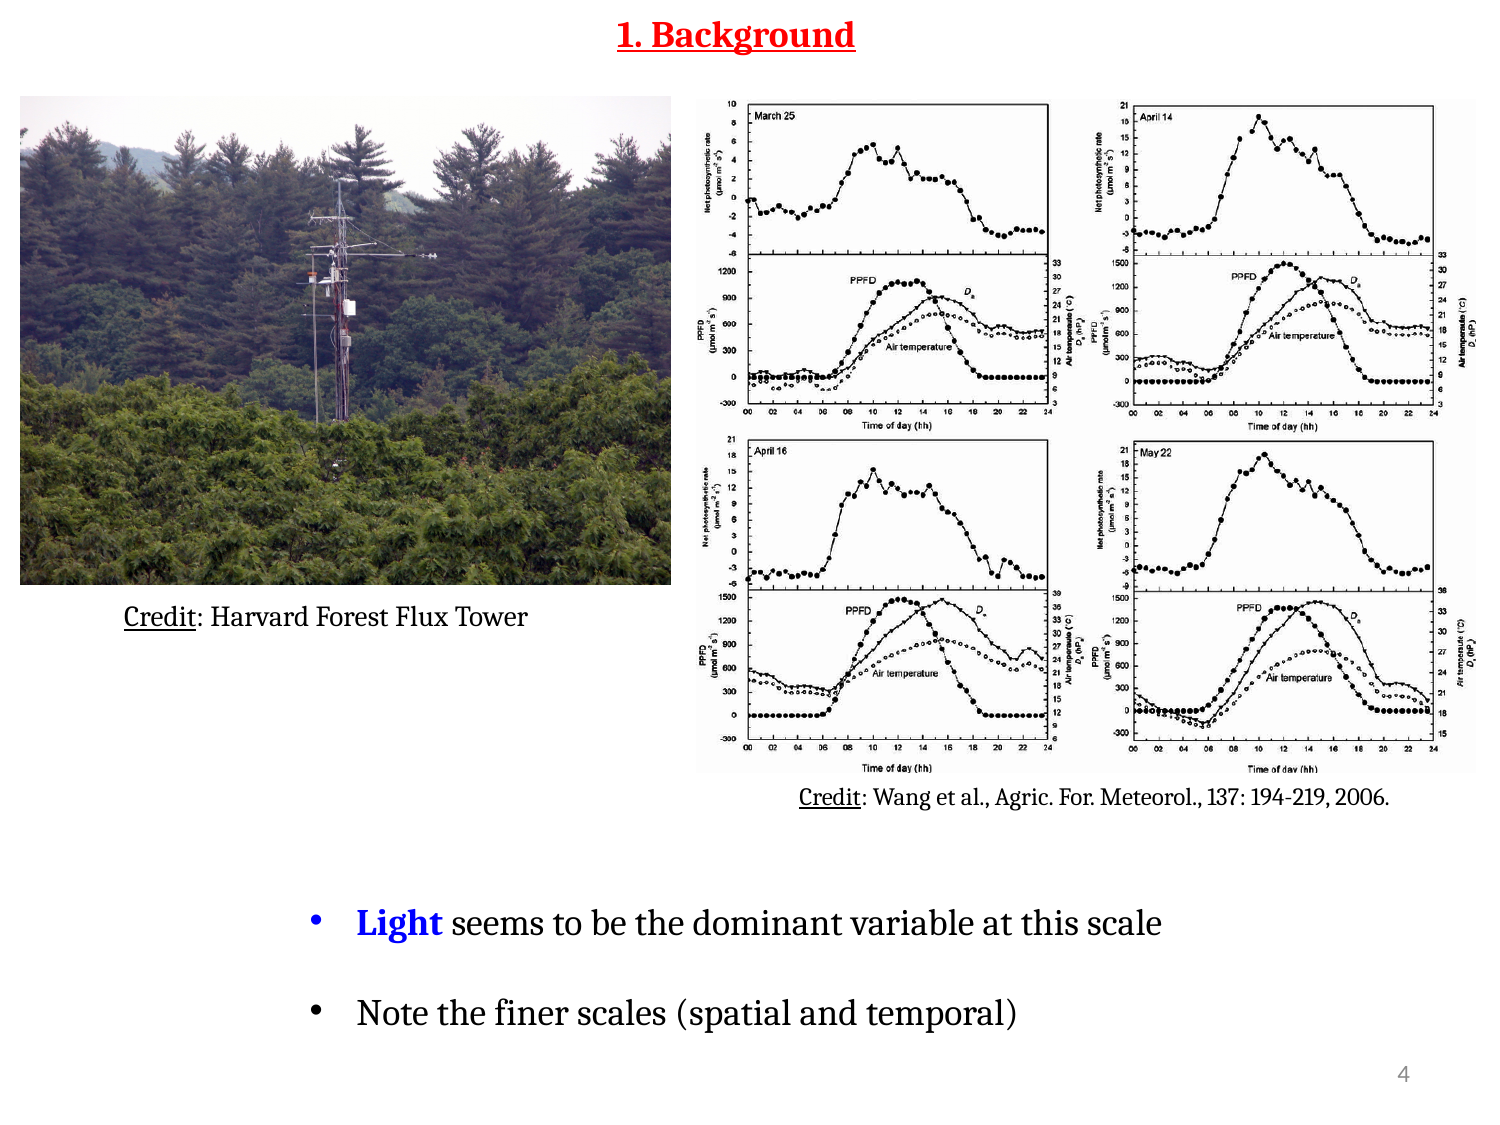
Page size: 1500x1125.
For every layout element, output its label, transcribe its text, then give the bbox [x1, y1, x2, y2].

text_box Light seems to be the dominant variable at this scale Note the finer scales (spatial and temporal) [294, 890, 1179, 1040]
picture [19, 96, 671, 585]
text_box Credit: Harvard Forest Flux Tower [109, 592, 544, 640]
slide_number 4 [1074, 1042, 1425, 1103]
text_box 1. Background [602, 2, 871, 62]
picture [695, 98, 1476, 774]
text_box Credit: Wang et al., Agric. For. Meteorol., 137: 194-219, 2006. [784, 782, 1406, 818]
